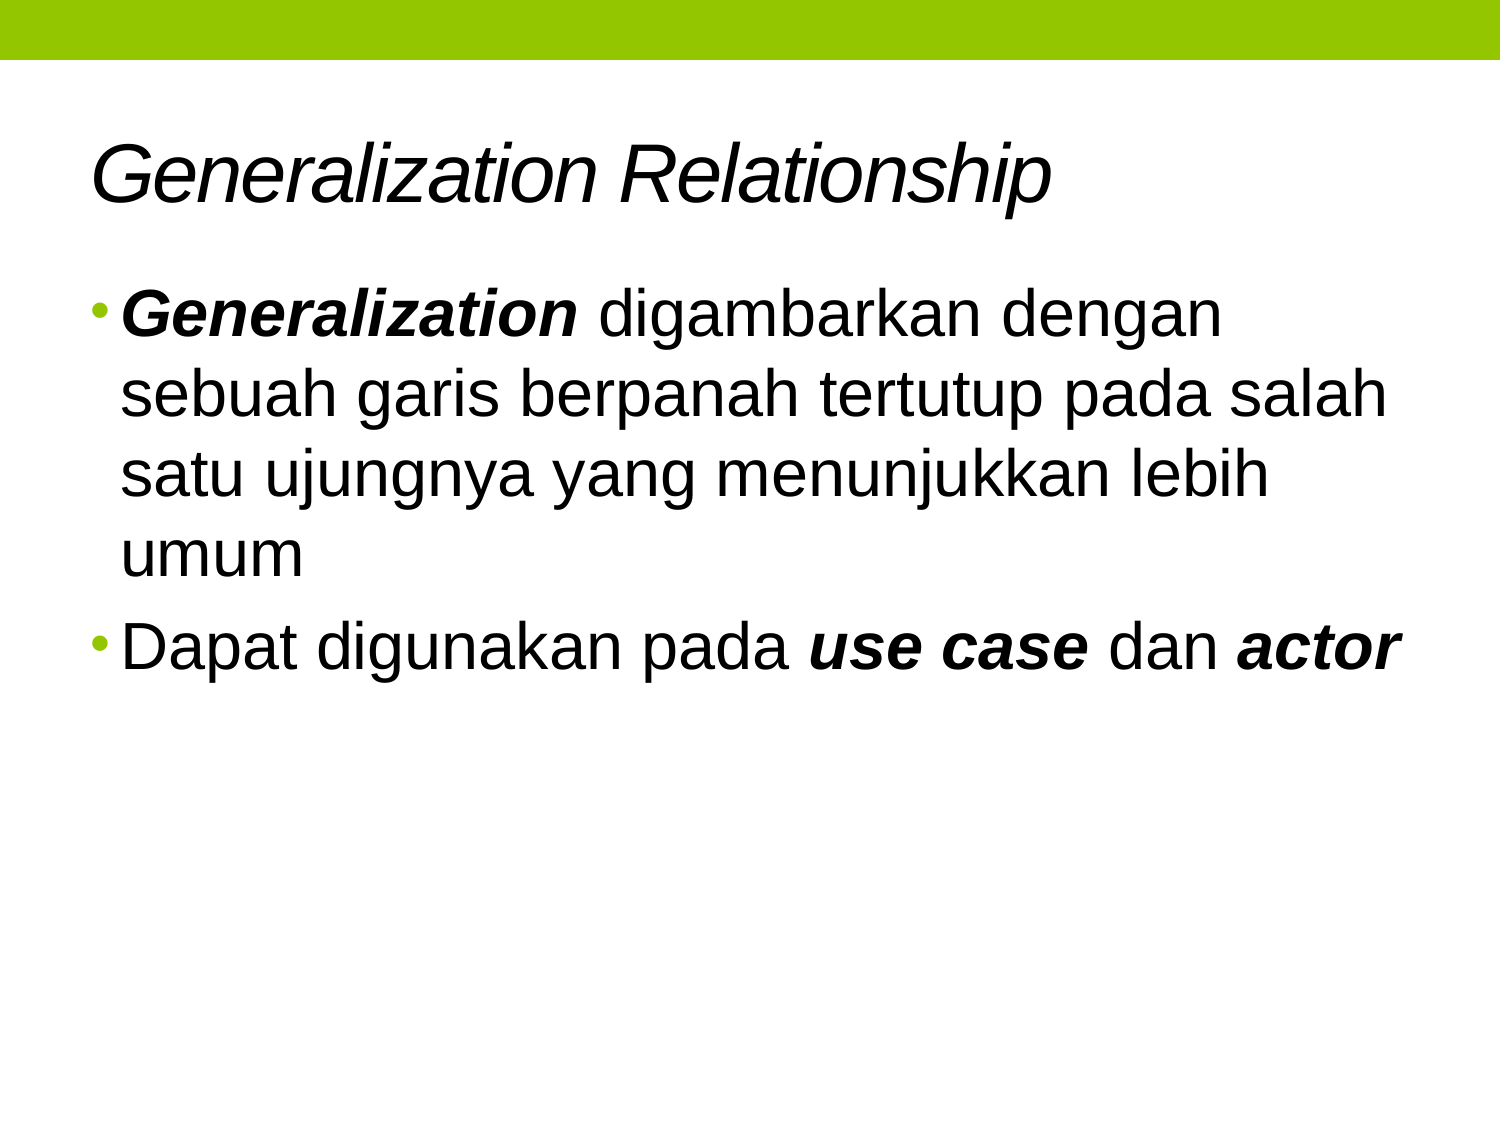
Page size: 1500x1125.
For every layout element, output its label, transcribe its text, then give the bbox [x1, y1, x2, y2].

list Generalization digambarkan dengan sebuah garis berpanah tertutup pada salah satu ujungnya yang menunjukkan lebih umum Dapat digunakan pada use case dan actor [75, 262, 1425, 1063]
title Generalization Relationship [75, 87, 1425, 250]
